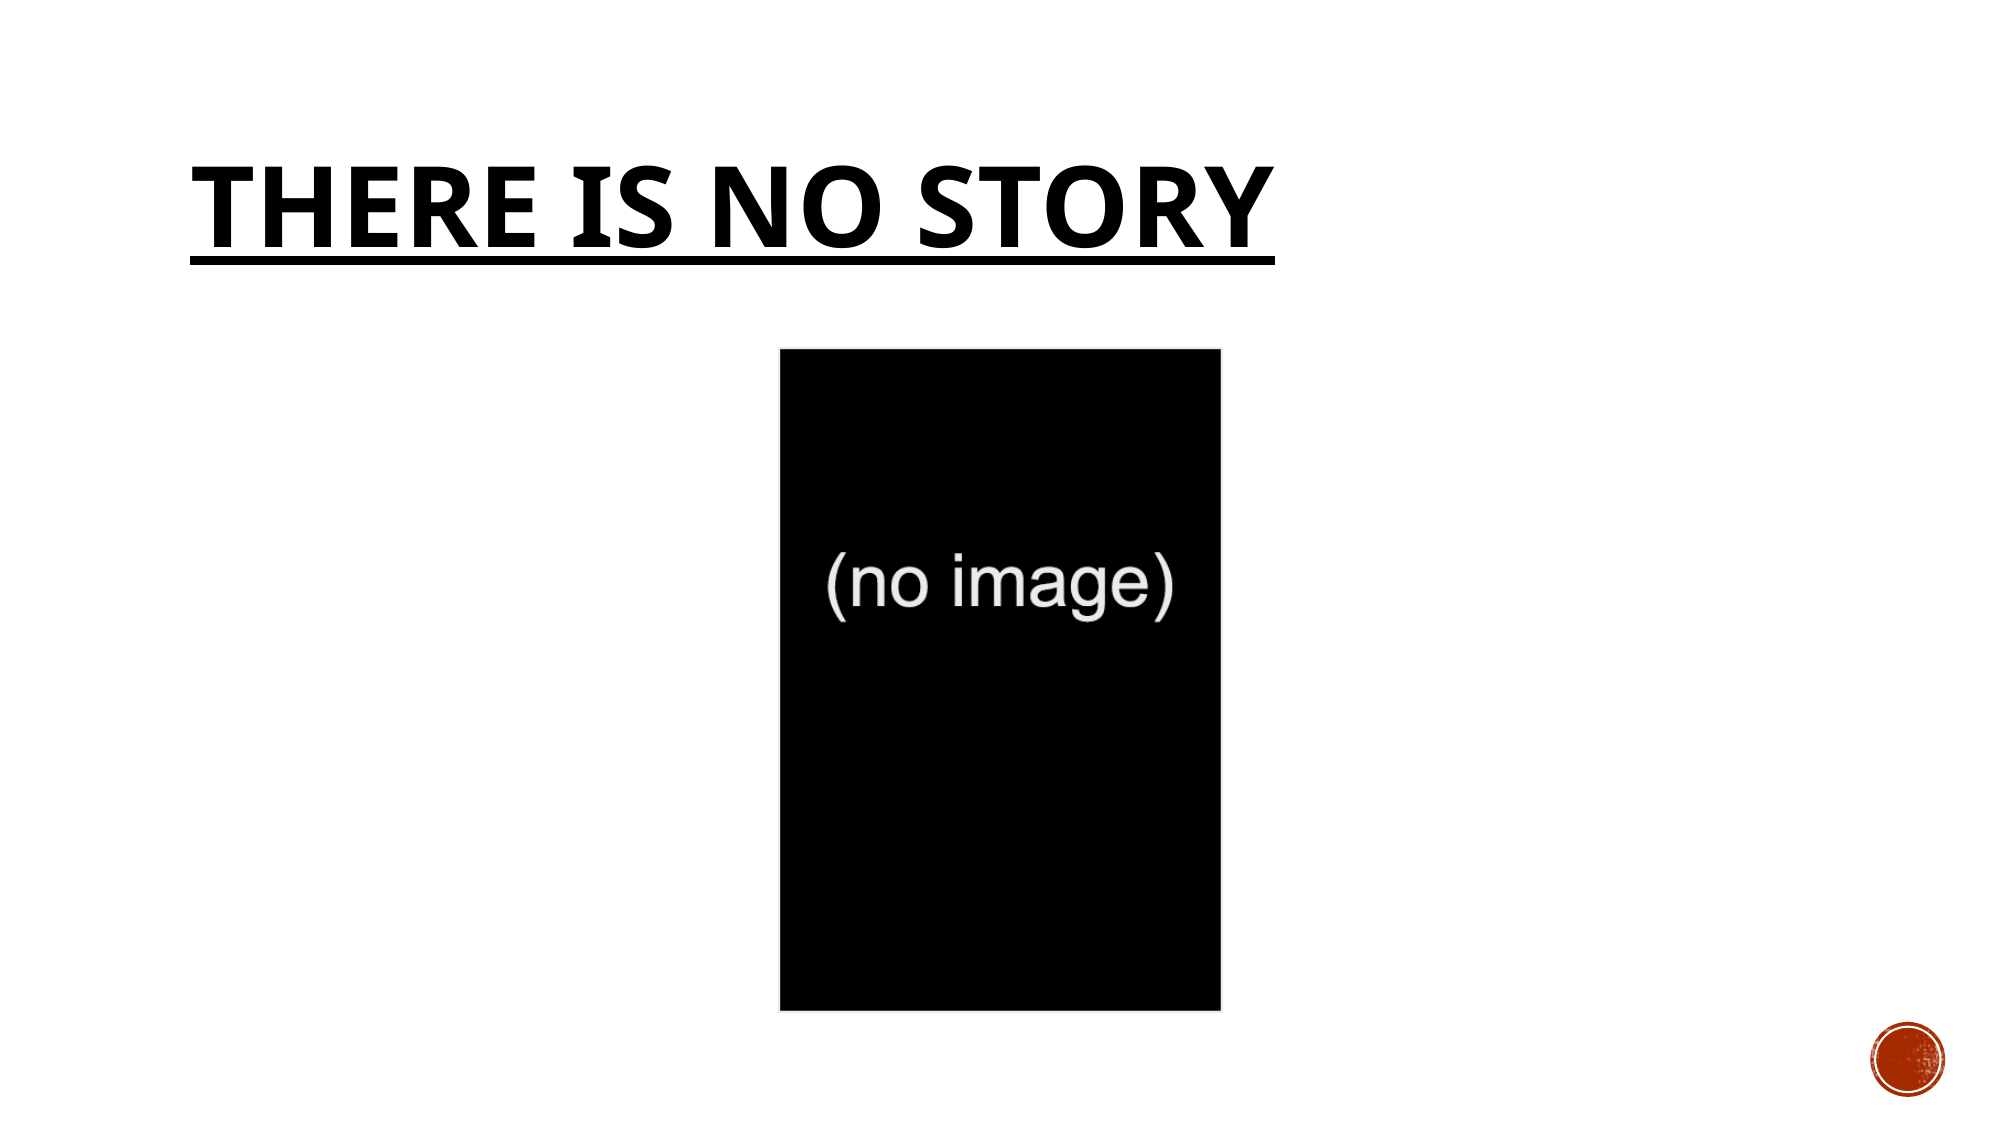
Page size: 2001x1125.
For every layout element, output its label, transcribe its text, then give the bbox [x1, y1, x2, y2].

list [781, 351, 1221, 1011]
title There is no story [175, 79, 1826, 344]
